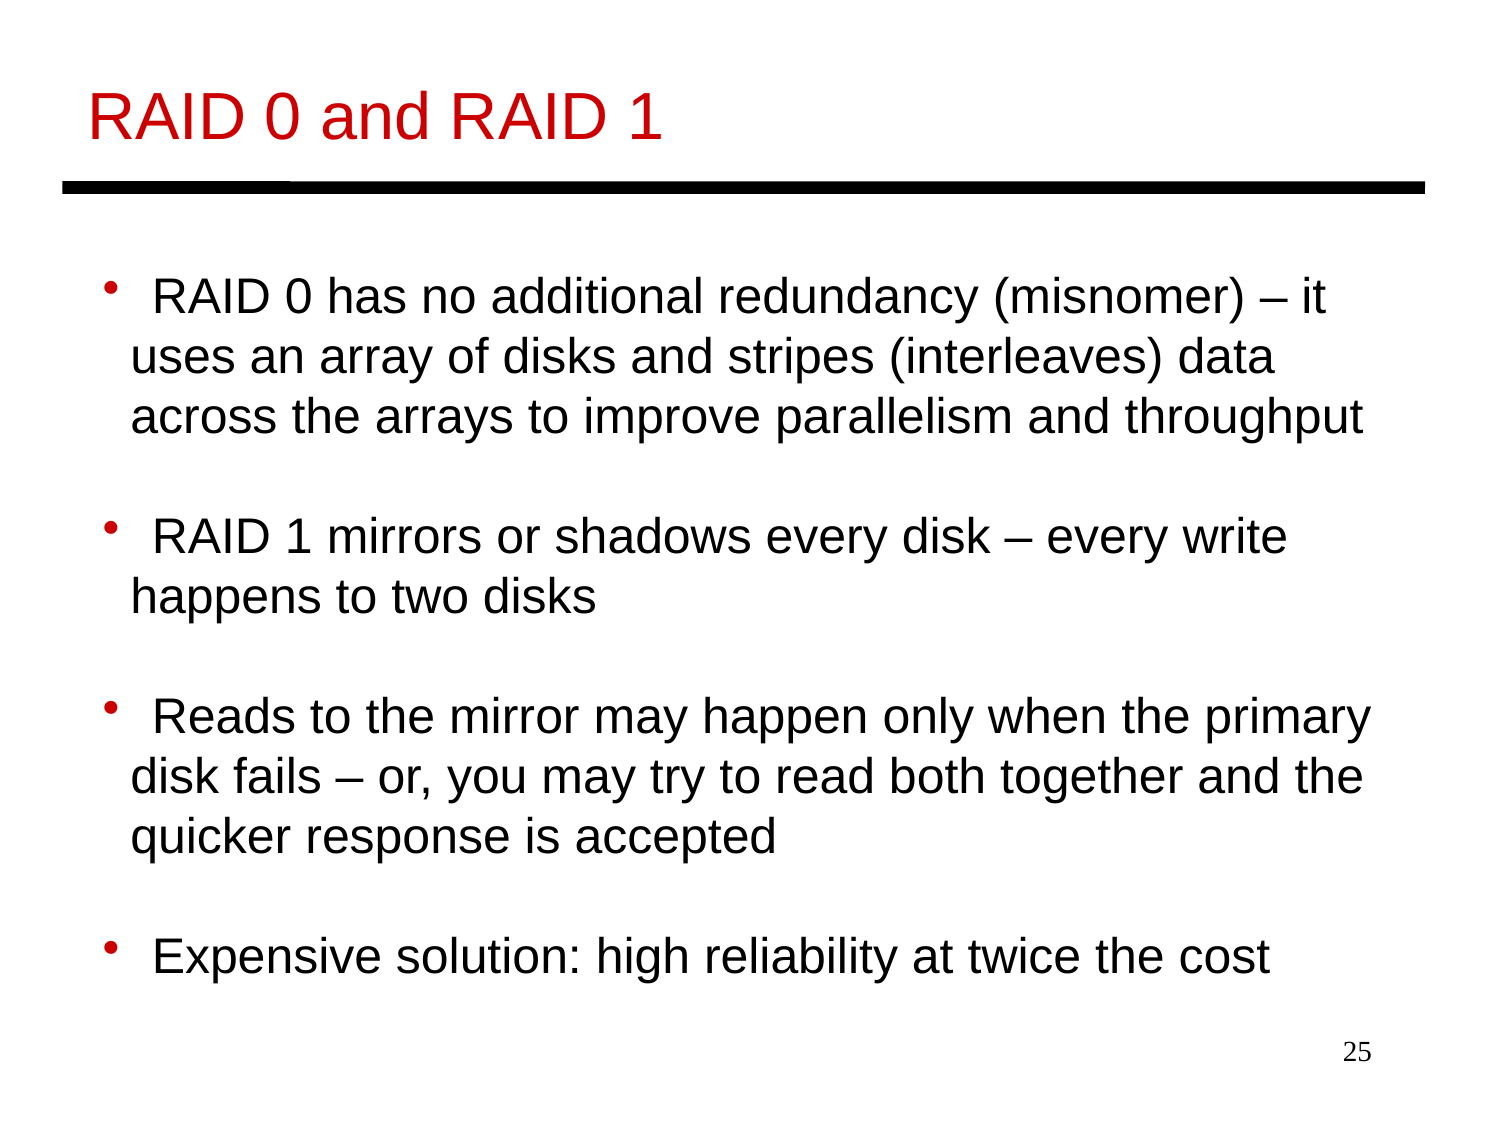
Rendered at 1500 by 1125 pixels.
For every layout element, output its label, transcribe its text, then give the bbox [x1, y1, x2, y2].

text_box RAID 0 has no additional redundancy (misnomer) – it uses an array of disks and stripes (interleaves) data across the arrays to improve parallelism and throughput RAID 1 mirrors or shadows every disk – every write happens to two disks Reads to the mirror may happen only when the primary disk fails – or, you may try to read both together and the quicker response is accepted Expensive solution: high reliability at twice the cost [87, 256, 1388, 992]
slide_number 25 [1074, 1025, 1388, 1100]
text_box RAID 0 and RAID 1 [72, 65, 681, 160]
